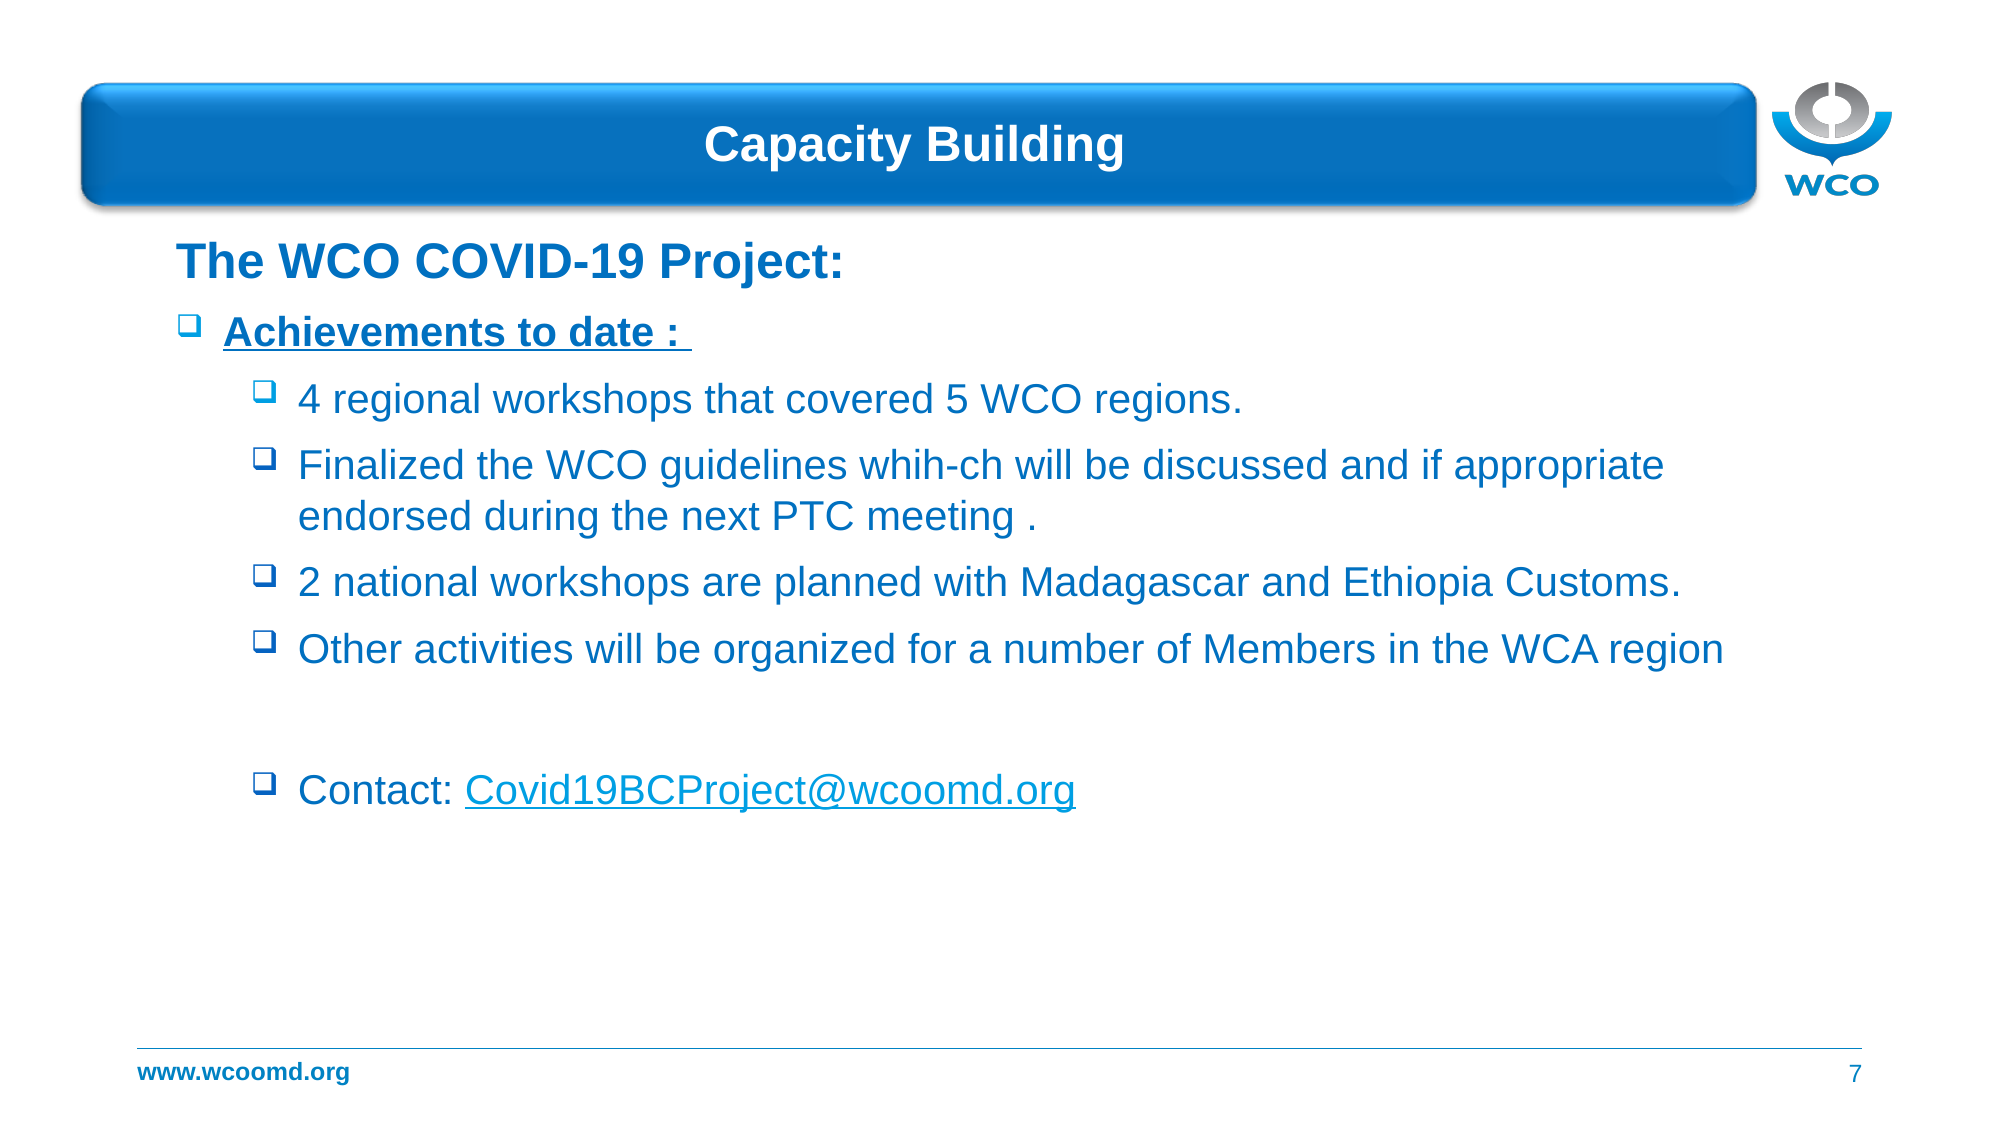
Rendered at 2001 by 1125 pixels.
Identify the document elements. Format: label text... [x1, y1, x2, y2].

slide_number 7 [1735, 1042, 1863, 1103]
picture [69, 59, 1908, 222]
list The WCO COVID-19 Project: Achievements to date : 4 regional workshops that covered 5 WCO regions. Finalized the WCO guidelines whih-ch will be discussed and if appropriate endorsed during the next PTC meeting . 2 national workshops are planned with Madagascar and Ethiopia Customs. Other activities will be organized for a number of Members in the WCA region Contact: Covid19BCProject@wcoomd.org [160, 220, 1814, 1024]
